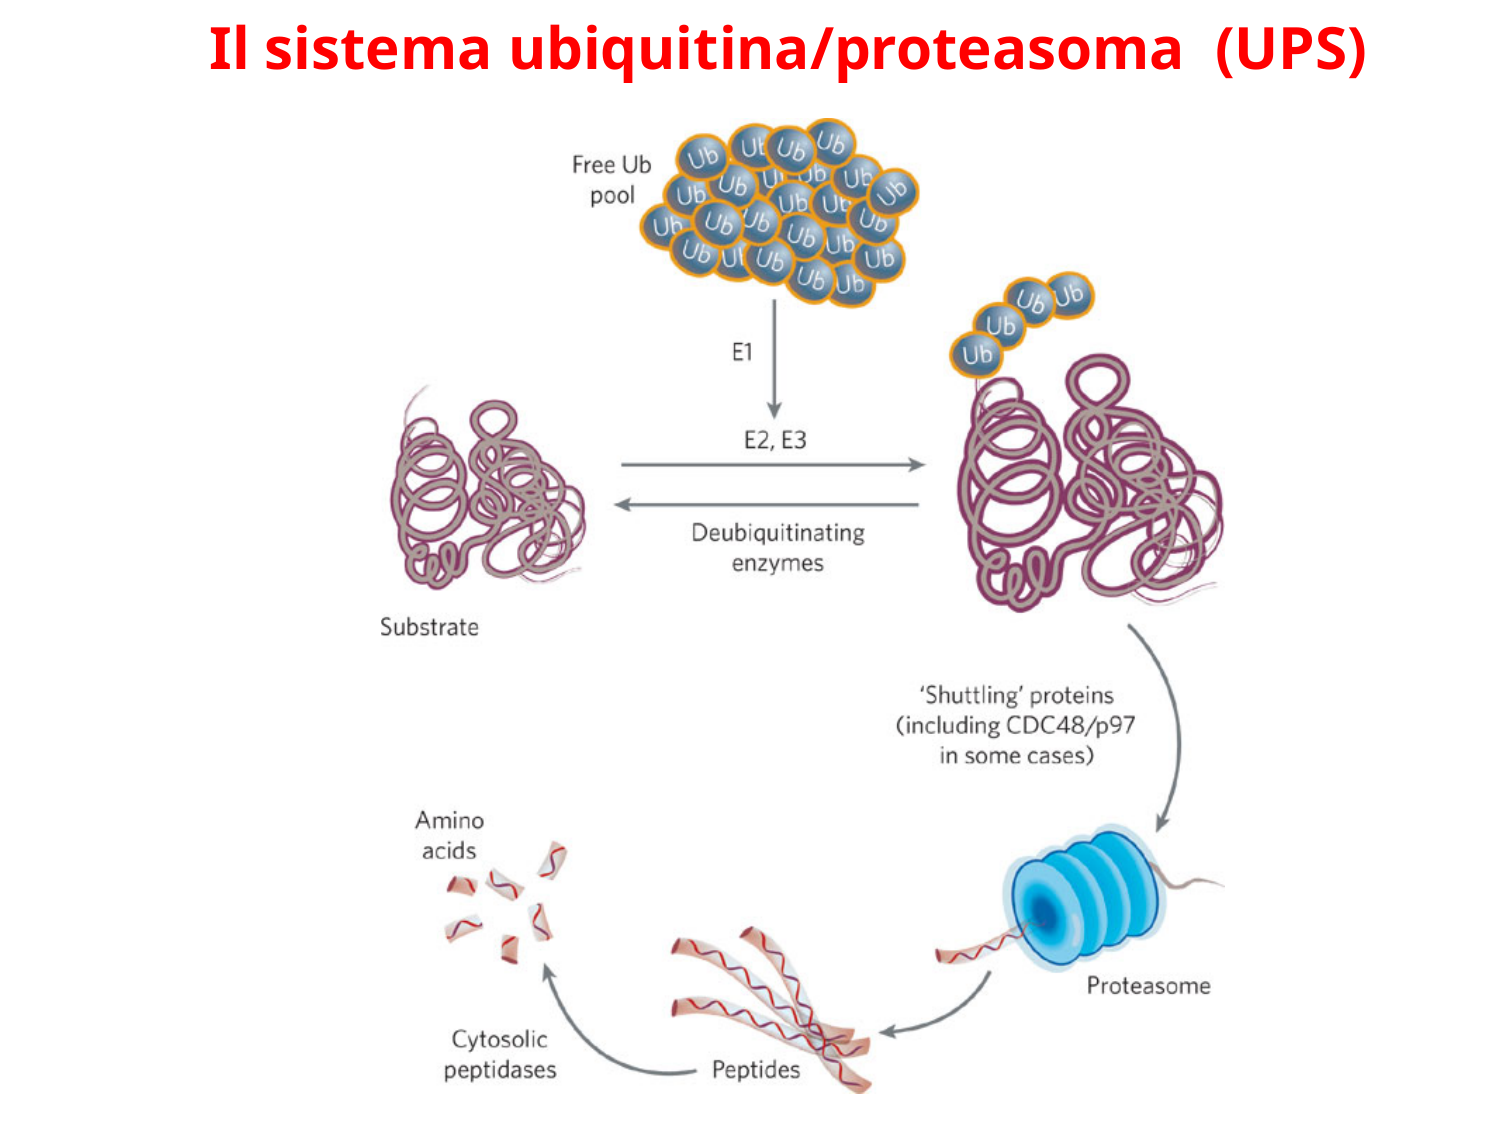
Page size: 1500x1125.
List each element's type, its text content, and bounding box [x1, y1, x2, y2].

picture [380, 117, 1226, 1095]
text_box Il sistema ubiquitina/proteasoma (UPS) [194, 4, 1412, 89]
